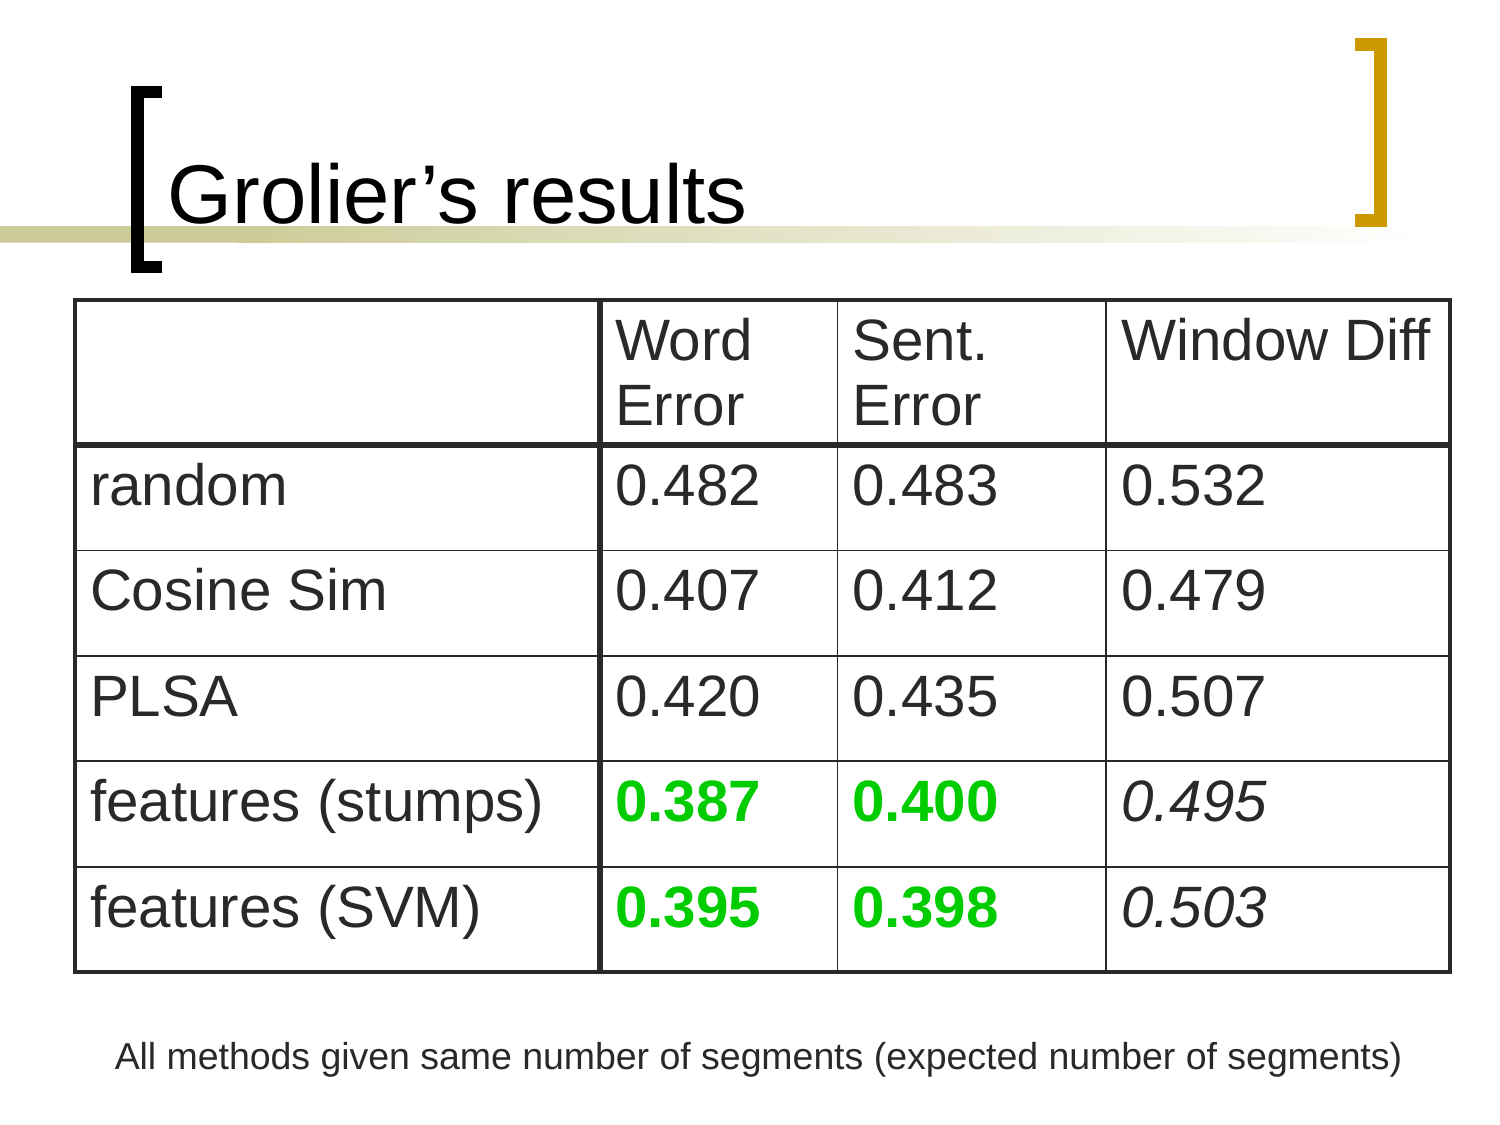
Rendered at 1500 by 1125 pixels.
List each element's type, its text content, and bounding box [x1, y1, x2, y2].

table_cell 0.435 [838, 657, 1105, 760]
table_cell 0.503 [1107, 868, 1448, 970]
table_header Word Error [603, 302, 837, 442]
table_header Sent. Error [838, 302, 1105, 442]
table_cell random [77, 448, 597, 550]
table_cell features (SVM) [77, 868, 597, 970]
table_cell Cosine Sim [77, 551, 597, 655]
table_cell features (stumps) [77, 762, 597, 866]
table_cell 0.398 [838, 868, 1105, 970]
table_cell 0.407 [603, 551, 837, 655]
table_header [77, 302, 597, 442]
table_cell 0.420 [603, 657, 837, 760]
title Grolier’s results [152, 15, 1328, 248]
table_cell 0.495 [1107, 762, 1448, 866]
table_cell 0.412 [838, 551, 1105, 655]
table_cell 0.507 [1107, 657, 1448, 760]
table_cell PLSA [77, 657, 597, 760]
table_cell 0.387 [603, 762, 837, 866]
table_cell 0.532 [1107, 448, 1448, 550]
table_cell 0.482 [603, 448, 837, 550]
text_box All methods given same number of segments (expected number of segments) [99, 1024, 1475, 1085]
table_cell 0.400 [838, 762, 1105, 866]
table_cell 0.483 [838, 448, 1105, 550]
table_cell 0.479 [1107, 551, 1448, 655]
table_cell 0.395 [603, 868, 837, 970]
table_header Window Diff [1107, 302, 1448, 442]
